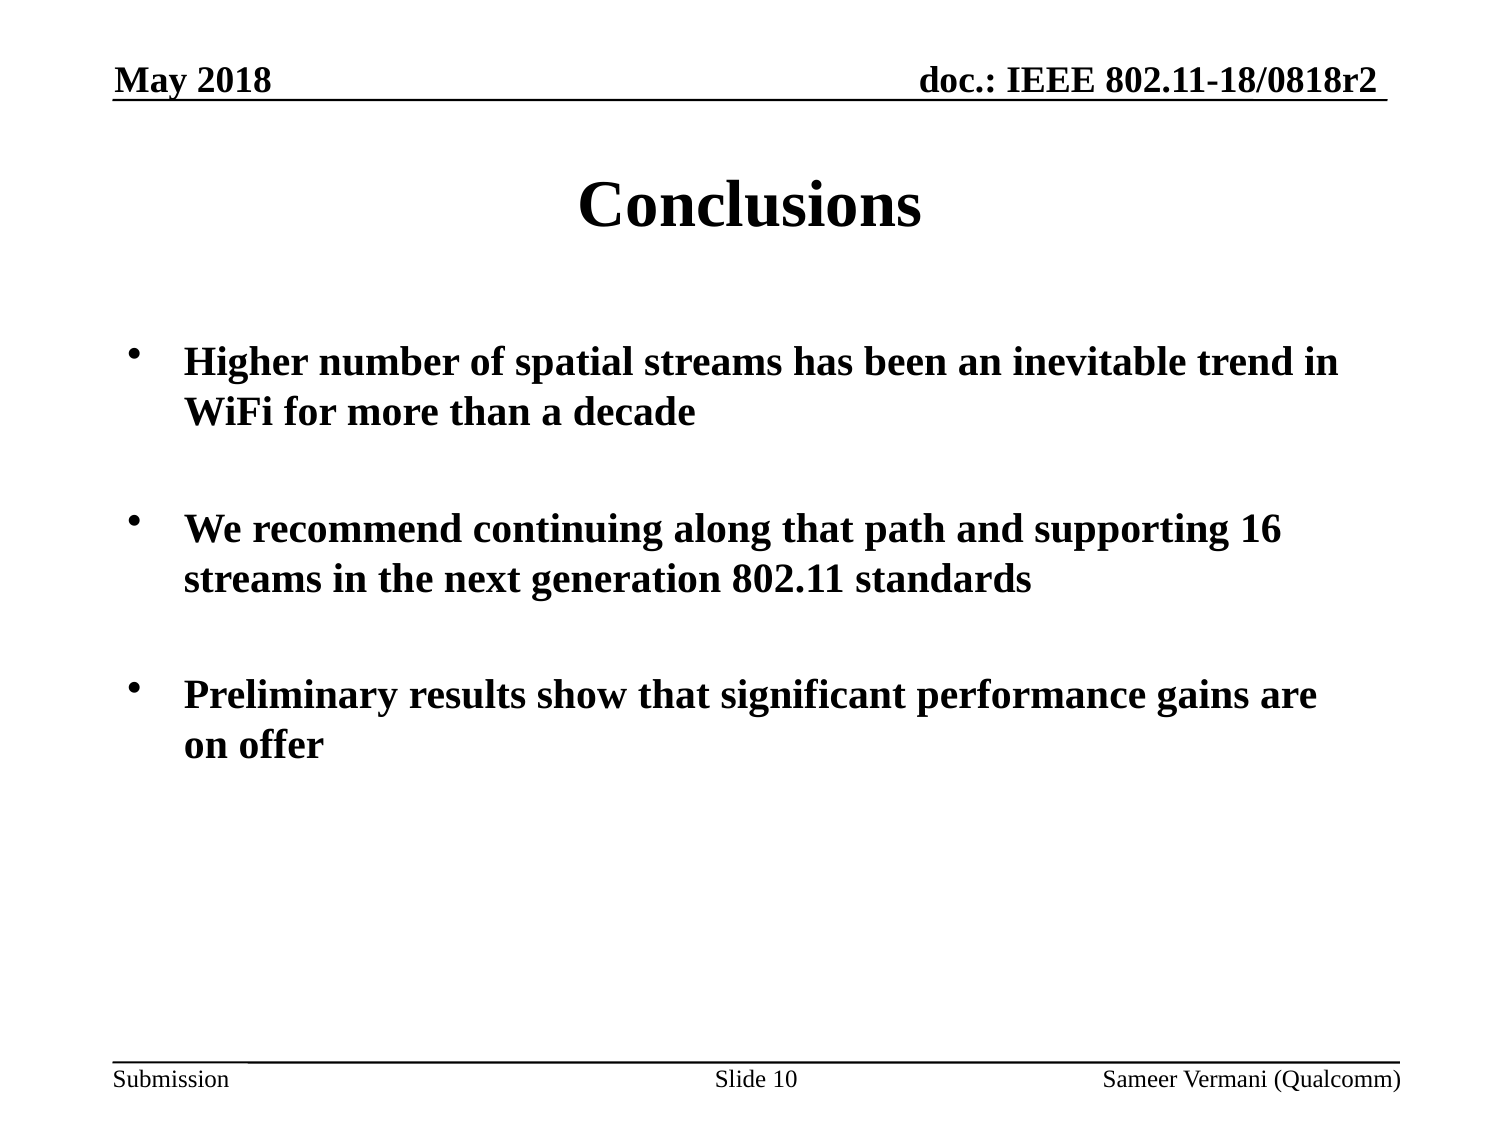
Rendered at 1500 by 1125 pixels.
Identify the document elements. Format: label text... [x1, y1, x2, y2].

title Conclusions [112, 112, 1388, 288]
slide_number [114, 54, 309, 101]
slide_number Slide 10 [712, 1061, 800, 1093]
list Higher number of spatial streams has been an inevitable trend in WiFi for more than a decade We recommend continuing along that path and supporting 16 streams in the next generation 802.11 standards Preliminary results show that significant performance gains are on offer [112, 326, 1388, 1002]
footer Sameer Vermani (Qualcomm) [1062, 1061, 1402, 1093]
